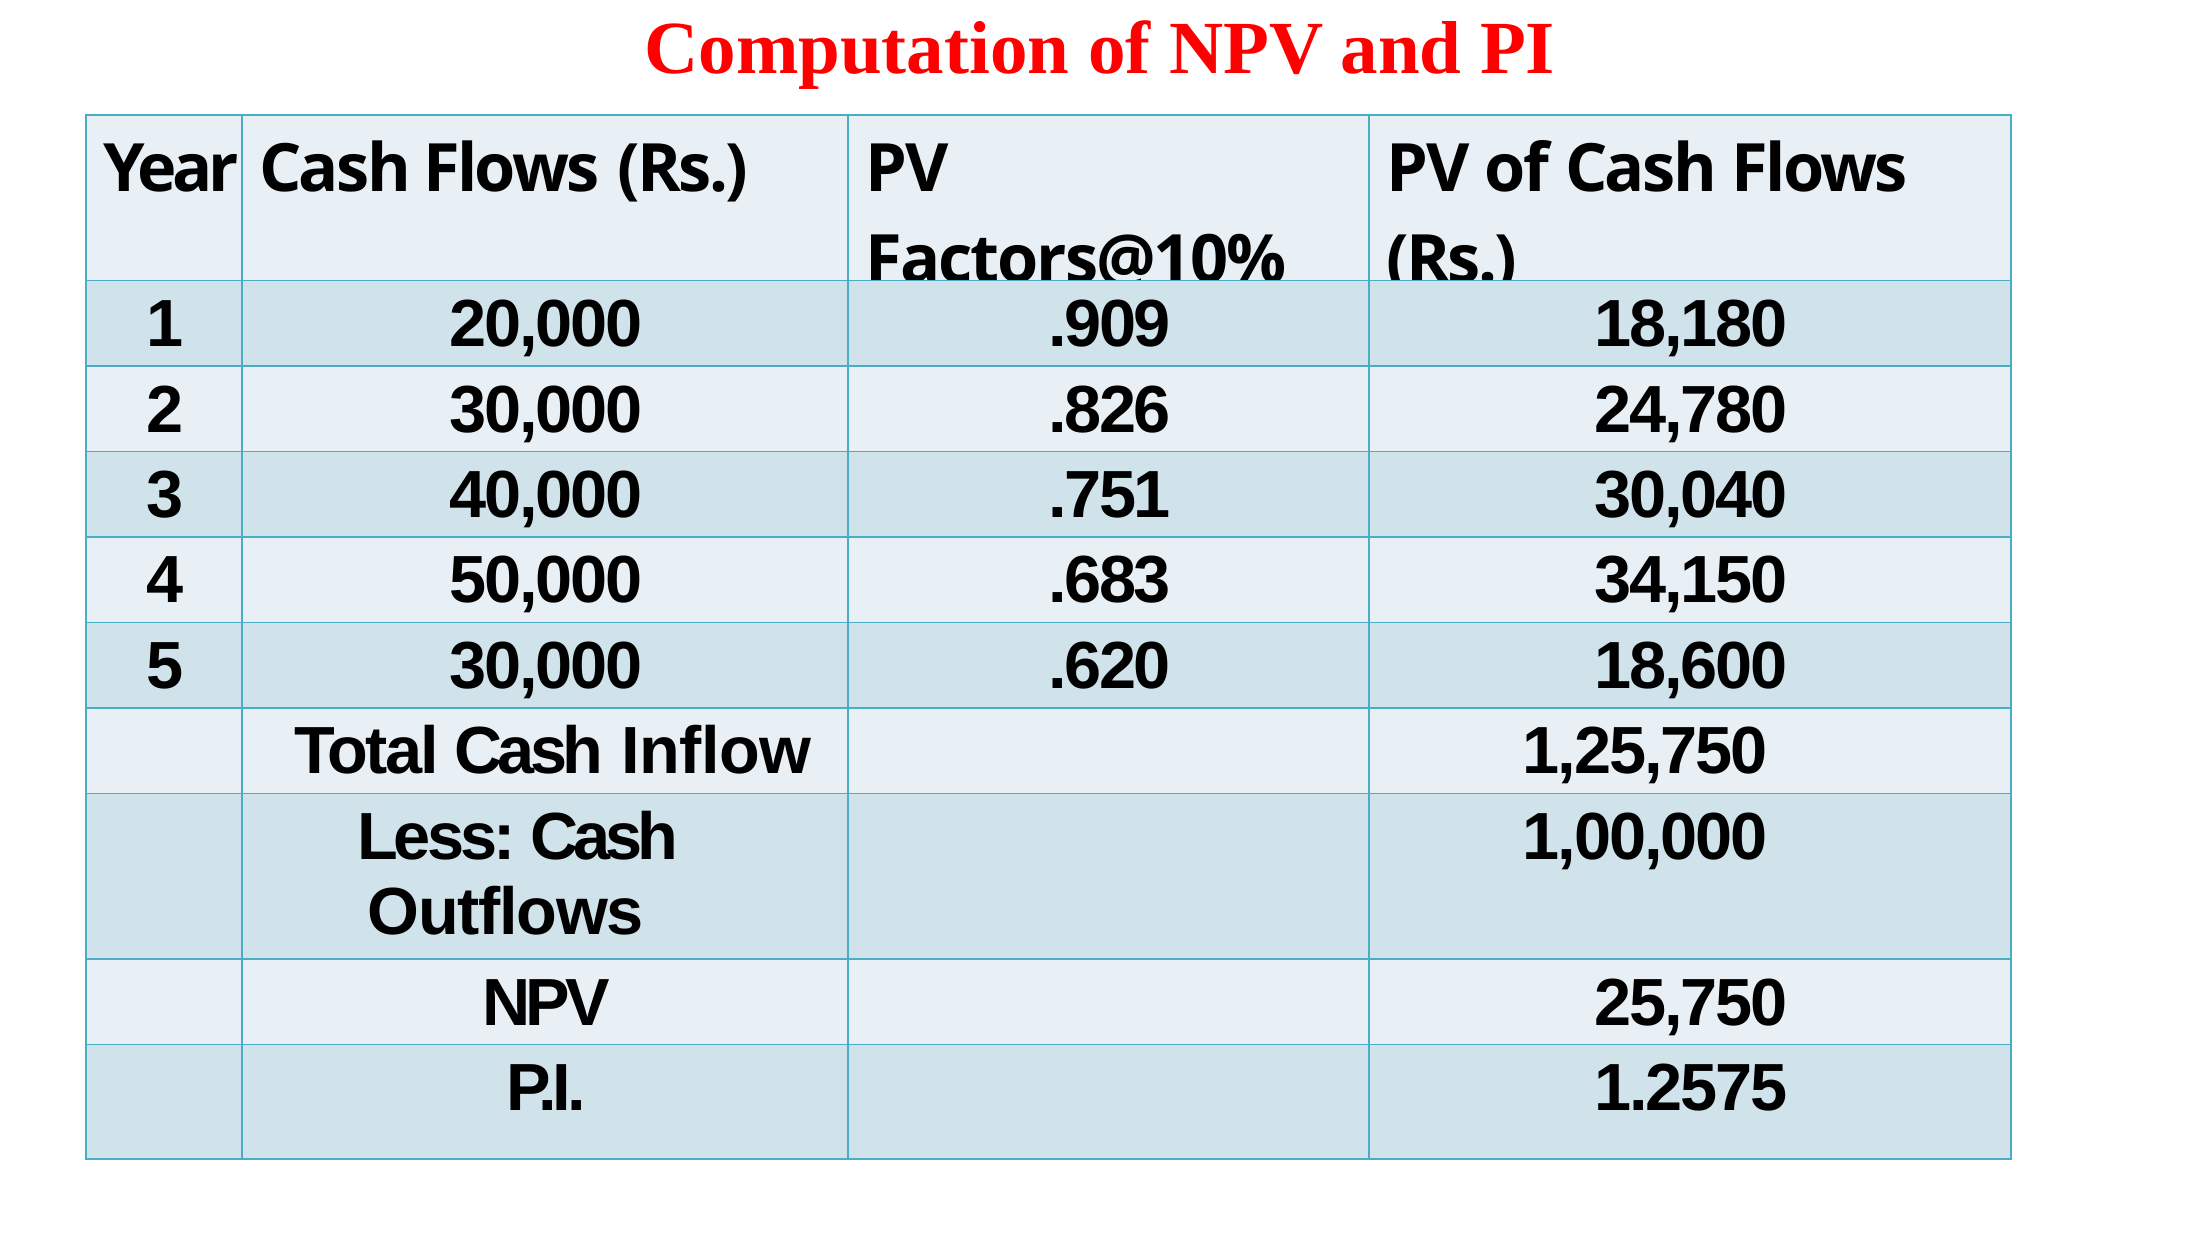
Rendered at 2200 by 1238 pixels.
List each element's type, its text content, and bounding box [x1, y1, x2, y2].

table_cell .826 [849, 367, 1368, 451]
table_cell [87, 794, 241, 958]
table_cell NPV [243, 960, 847, 1044]
table_cell 1,00,000 [1370, 794, 2010, 958]
table_cell 24,780 [1370, 367, 2010, 451]
table_header Cash Flows (Rs.) [243, 116, 847, 280]
table_cell [849, 709, 1368, 793]
table_cell 4 [87, 538, 241, 622]
table_header PV Factors@10% [849, 206, 1368, 280]
table_cell [849, 1045, 1368, 1158]
table_cell 18,600 [1370, 623, 2010, 707]
table_cell 3 [87, 452, 241, 536]
table_cell Less: Cash Outflows [243, 794, 847, 958]
table_cell 50,000 [243, 538, 847, 622]
table_cell 30,000 [243, 623, 847, 707]
table_cell .620 [849, 623, 1368, 707]
table_cell 1,25,750 [1370, 709, 2010, 793]
table_cell P.I. [243, 1045, 847, 1158]
table_cell .683 [849, 538, 1368, 622]
table_cell 5 [87, 623, 241, 707]
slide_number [110, 1150, 616, 1197]
table_cell .751 [849, 452, 1368, 536]
title Computation of NPV and PI [642, 0, 1558, 206]
table_cell 30,040 [1370, 452, 2010, 536]
table_cell [87, 709, 241, 793]
table_cell 18,180 [1370, 281, 2010, 365]
table_cell 40,000 [243, 452, 847, 536]
table_header Year [87, 116, 241, 280]
table_cell [87, 960, 241, 1044]
table_cell [87, 1045, 241, 1158]
table_cell .909 [849, 281, 1368, 365]
table_cell 20,000 [243, 281, 847, 365]
table_cell [849, 794, 1368, 958]
table_cell 25,750 [1370, 960, 2010, 1044]
table_cell 34,150 [1370, 538, 2010, 622]
table_cell [849, 960, 1368, 1044]
table_cell 30,000 [243, 367, 847, 451]
table_cell 1.2575 [1370, 1045, 2010, 1158]
table_cell 1 [87, 281, 241, 365]
table_cell Total Cash Inflow [243, 709, 847, 793]
table_header PV of Cash Flows (Rs.) [1370, 116, 2010, 280]
table_cell 2 [87, 367, 241, 451]
